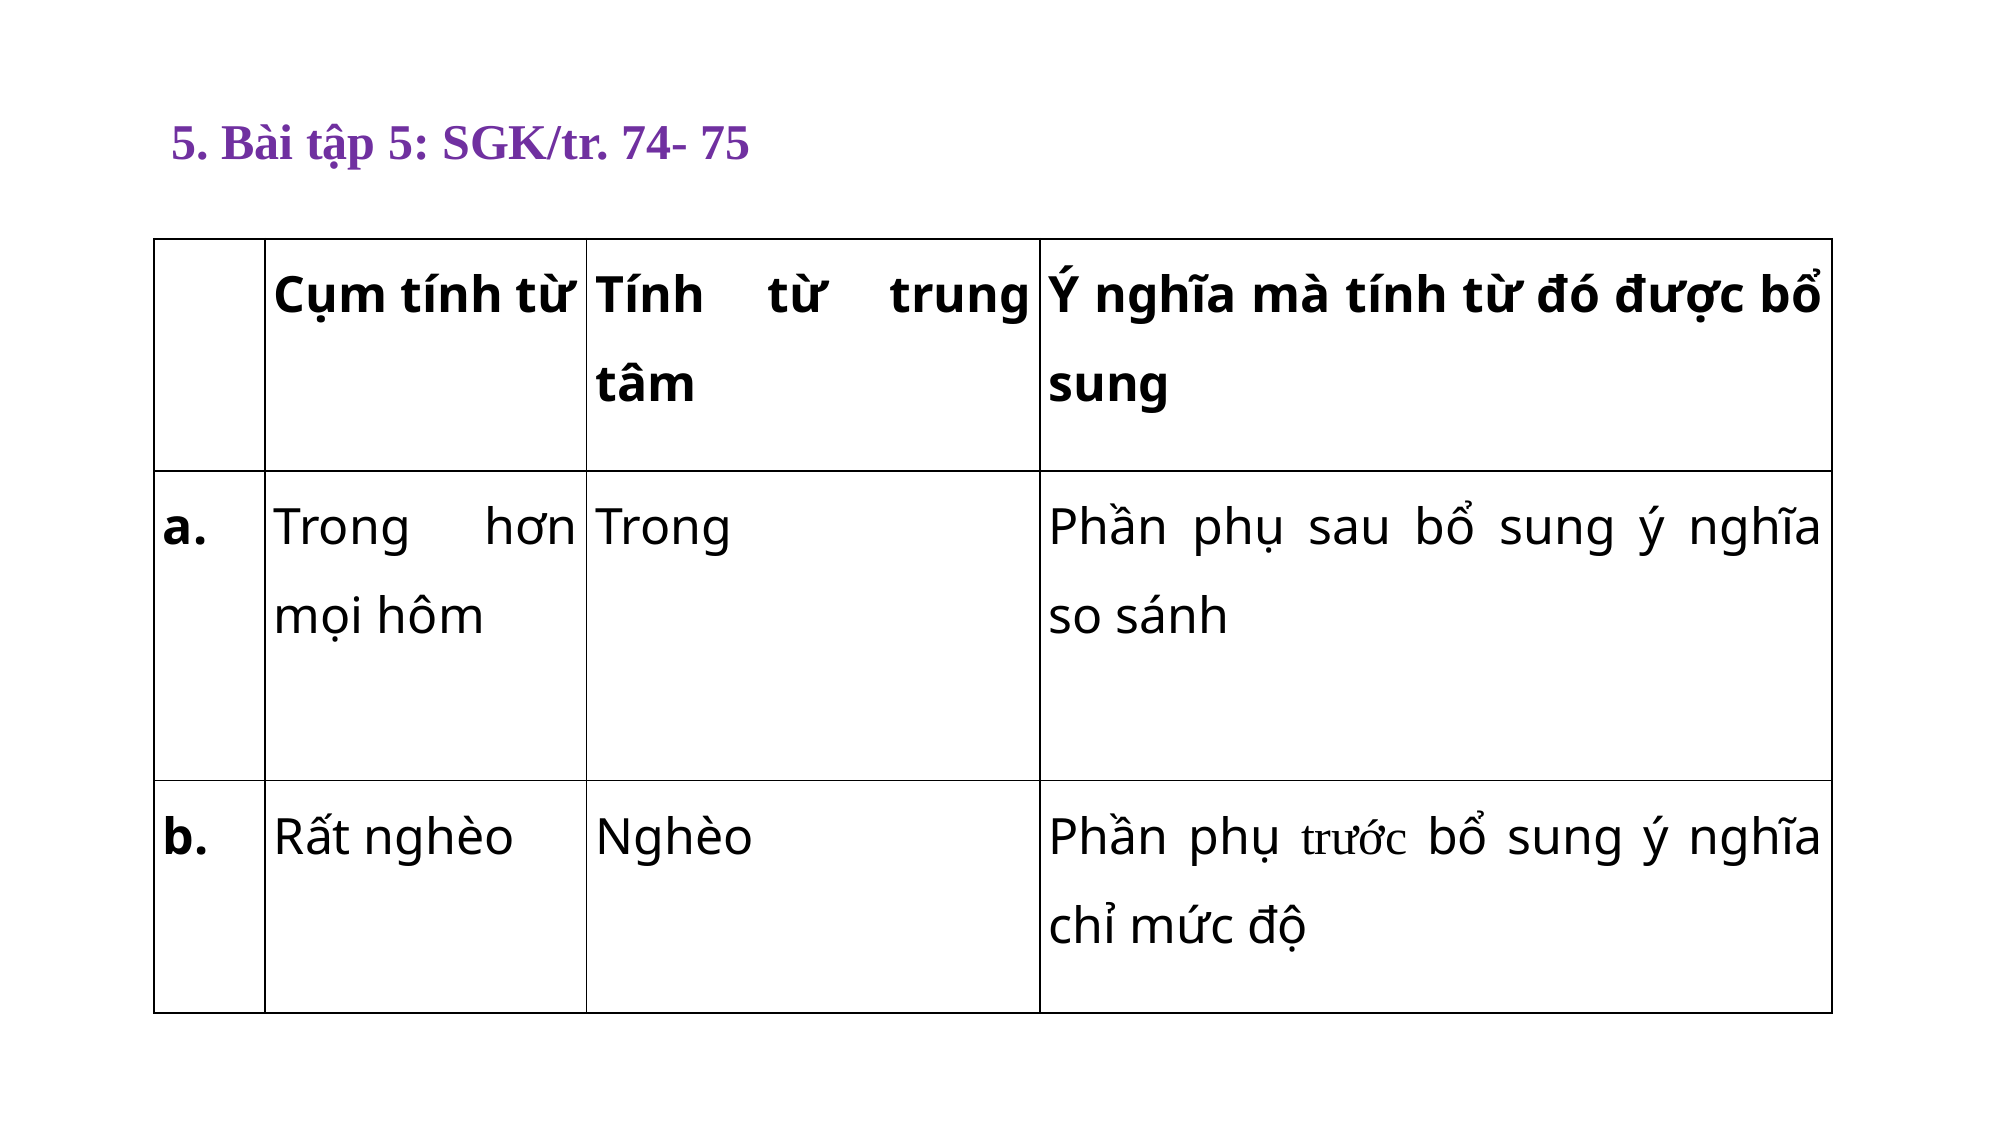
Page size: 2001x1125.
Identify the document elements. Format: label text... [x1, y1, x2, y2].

table_cell Rất nghèo [266, 781, 586, 1012]
table_header Cụm tính từ [266, 240, 586, 470]
table_header Ý nghĩa mà tính từ đó được bổ sung [1041, 240, 1831, 470]
table_cell a. [155, 472, 264, 780]
table_cell Phần phụ sau bổ sung ý nghĩa so sánh [1041, 472, 1831, 780]
table_header Tính từ trung tâm [587, 240, 1039, 470]
table_cell b. [155, 781, 264, 1012]
table_cell Trong [587, 472, 1039, 780]
table_cell Nghèo [587, 781, 1039, 1012]
text_box 5. Bài tập 5: SGK/tr. 74- 75 [156, 102, 766, 177]
table_cell Phần phụ trước bổ sung ý nghĩa chỉ mức độ [1041, 781, 1831, 1012]
table_header [155, 240, 264, 470]
table_cell Trong hơn mọi hôm [266, 472, 586, 780]
